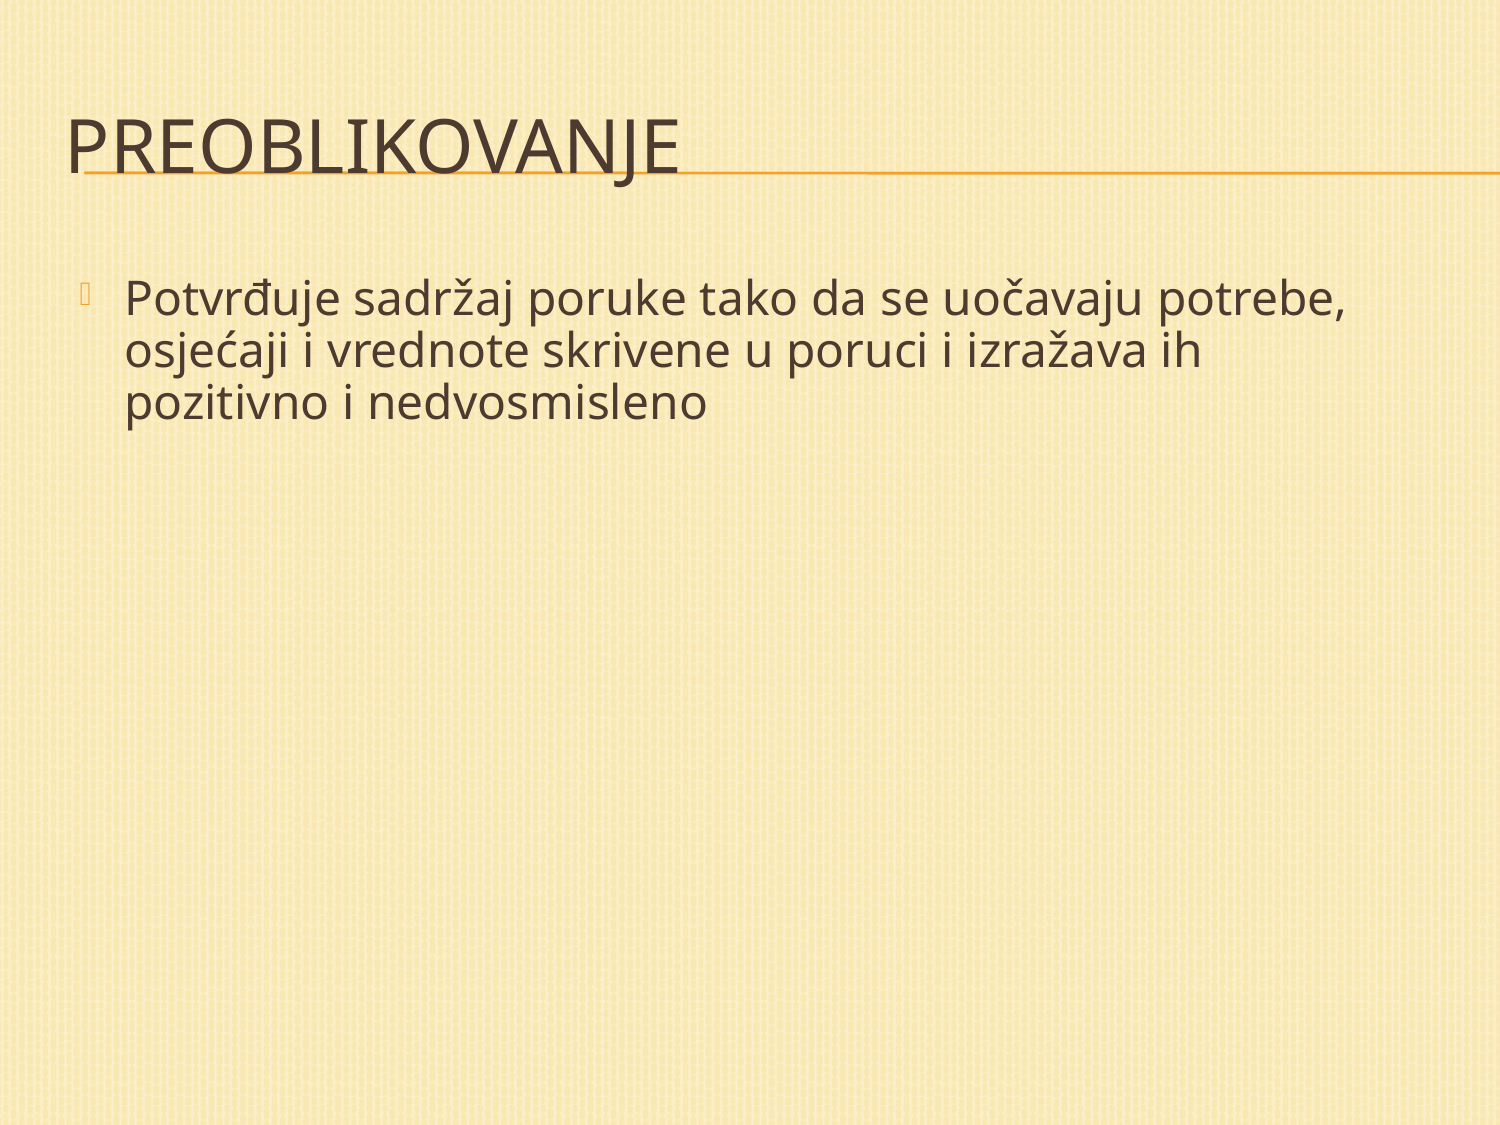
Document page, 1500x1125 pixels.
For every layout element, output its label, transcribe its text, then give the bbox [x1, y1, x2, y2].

title Preoblikovanje [50, 75, 1475, 213]
list Potvrđuje sadržaj poruke tako da se uočavaju potrebe, osjećaji i vrednote skrivene u poruci i izražava ih pozitivno i nedvosmisleno [64, 267, 1415, 1078]
